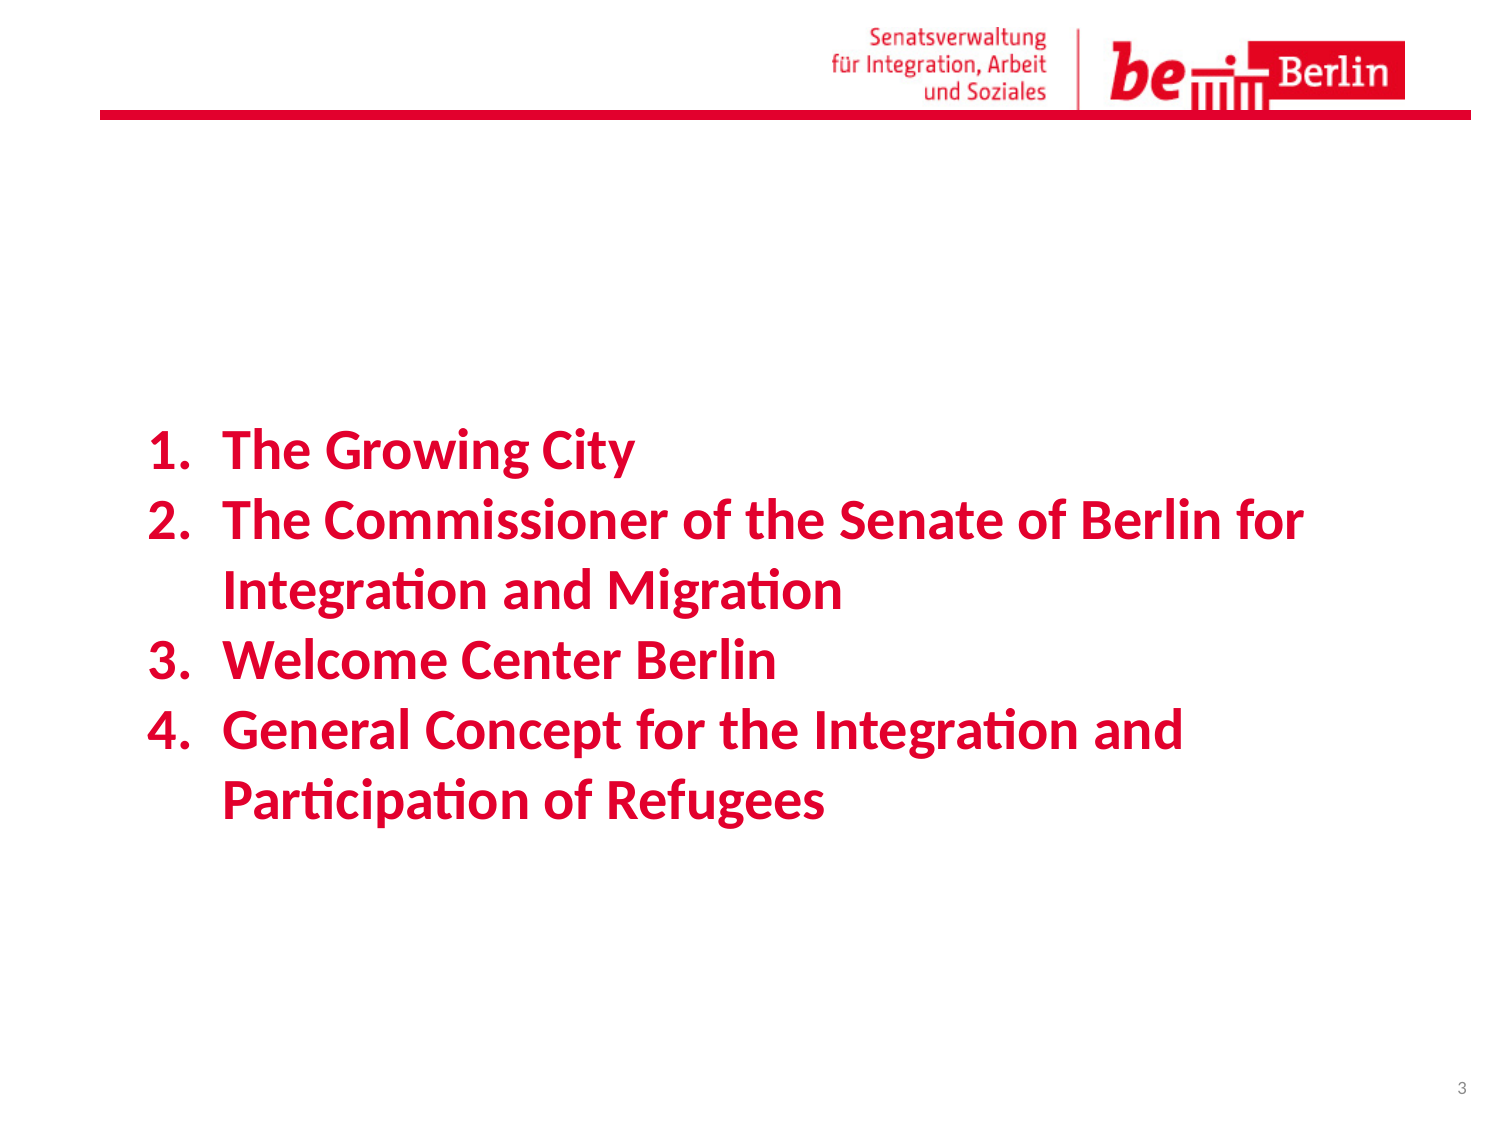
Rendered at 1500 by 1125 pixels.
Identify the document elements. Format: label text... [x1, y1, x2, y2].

slide_number 3 [1368, 1075, 1467, 1107]
picture [832, 27, 1405, 110]
list The Growing City The Commissioner of the Senate of Berlin for Integration and Migration Welcome Center Berlin General Concept for the Integration and Participation of Refugees [147, 645, 1423, 892]
